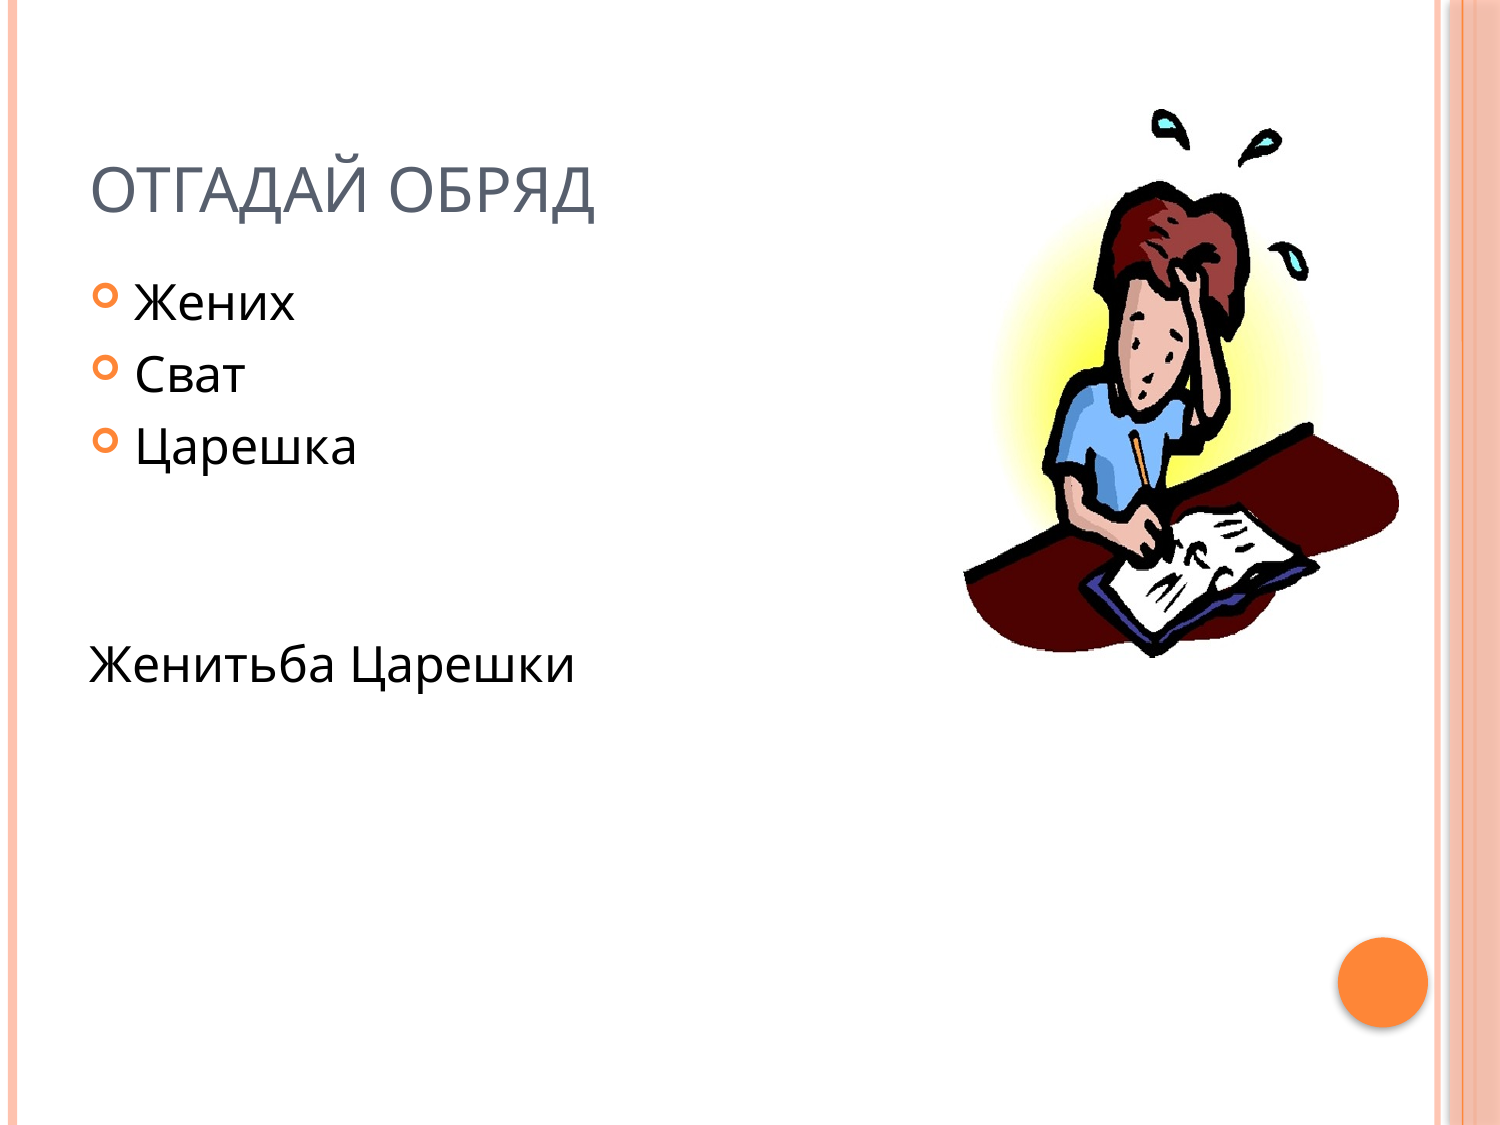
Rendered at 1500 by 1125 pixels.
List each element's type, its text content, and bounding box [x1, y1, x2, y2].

picture [962, 108, 1399, 658]
title Отгадай обряд [75, 45, 1300, 233]
list Жених Сват Царешка Женитьба Царешки [75, 262, 1300, 1062]
